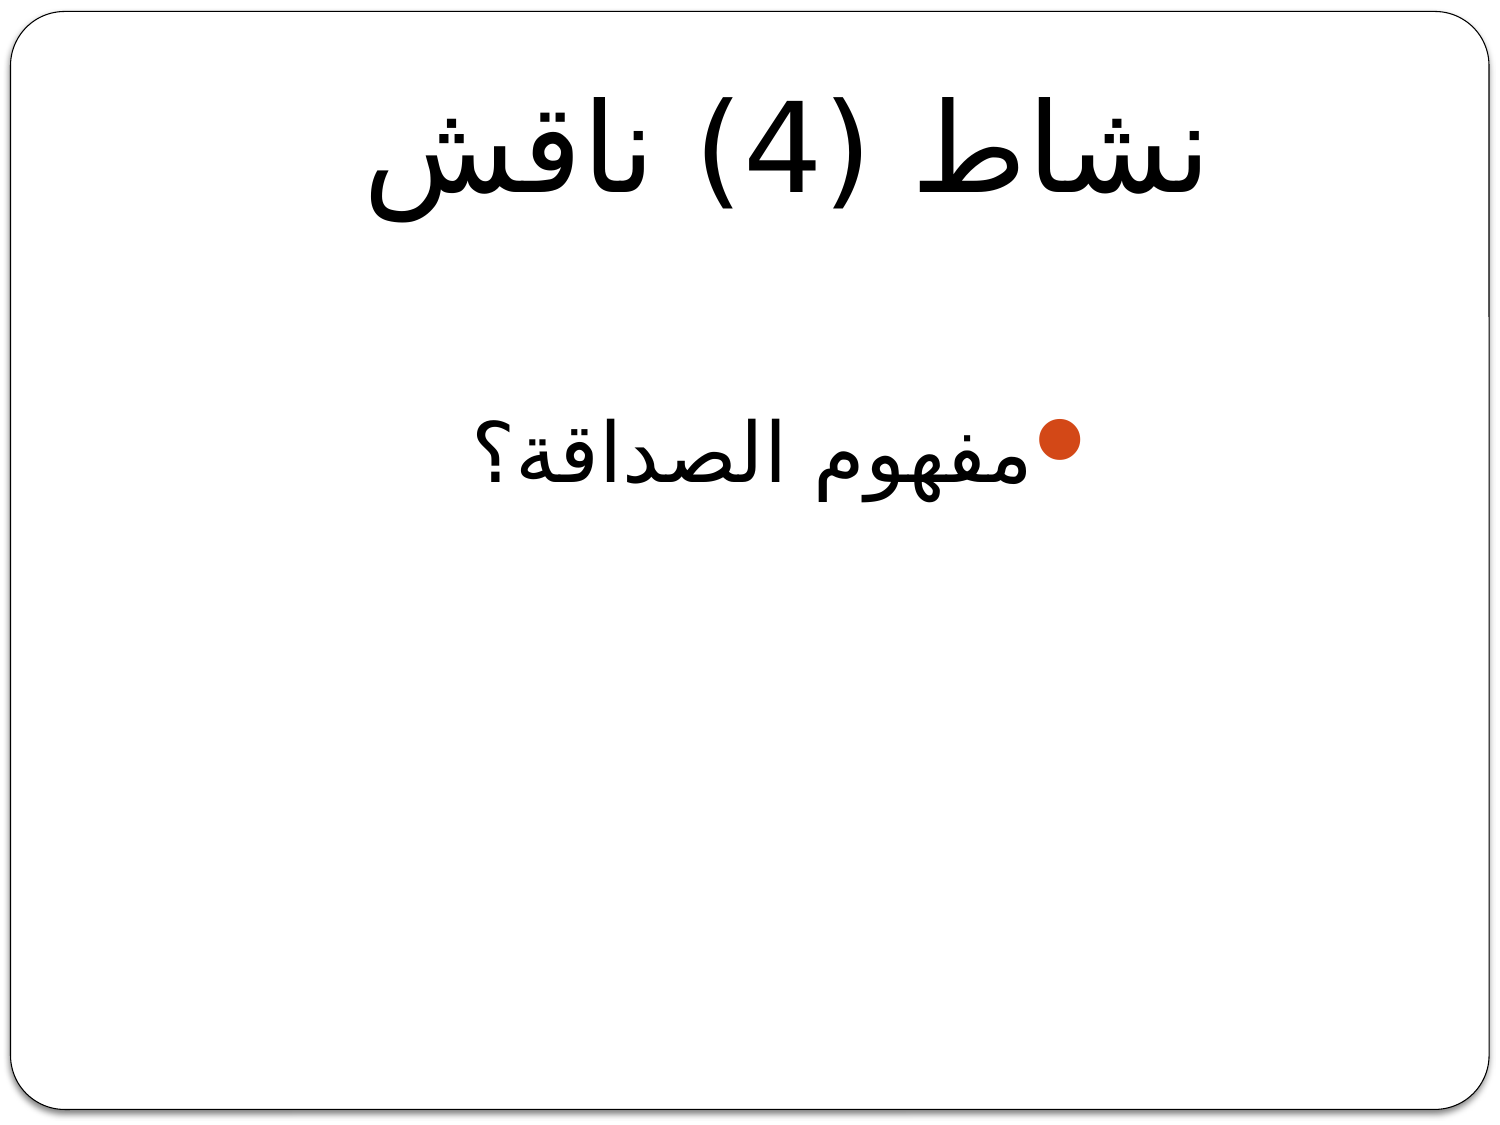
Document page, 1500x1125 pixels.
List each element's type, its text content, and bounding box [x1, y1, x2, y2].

title نشاط (4) ناقش [150, 45, 1425, 233]
list مفهوم الصداقة؟ [150, 237, 1425, 988]
